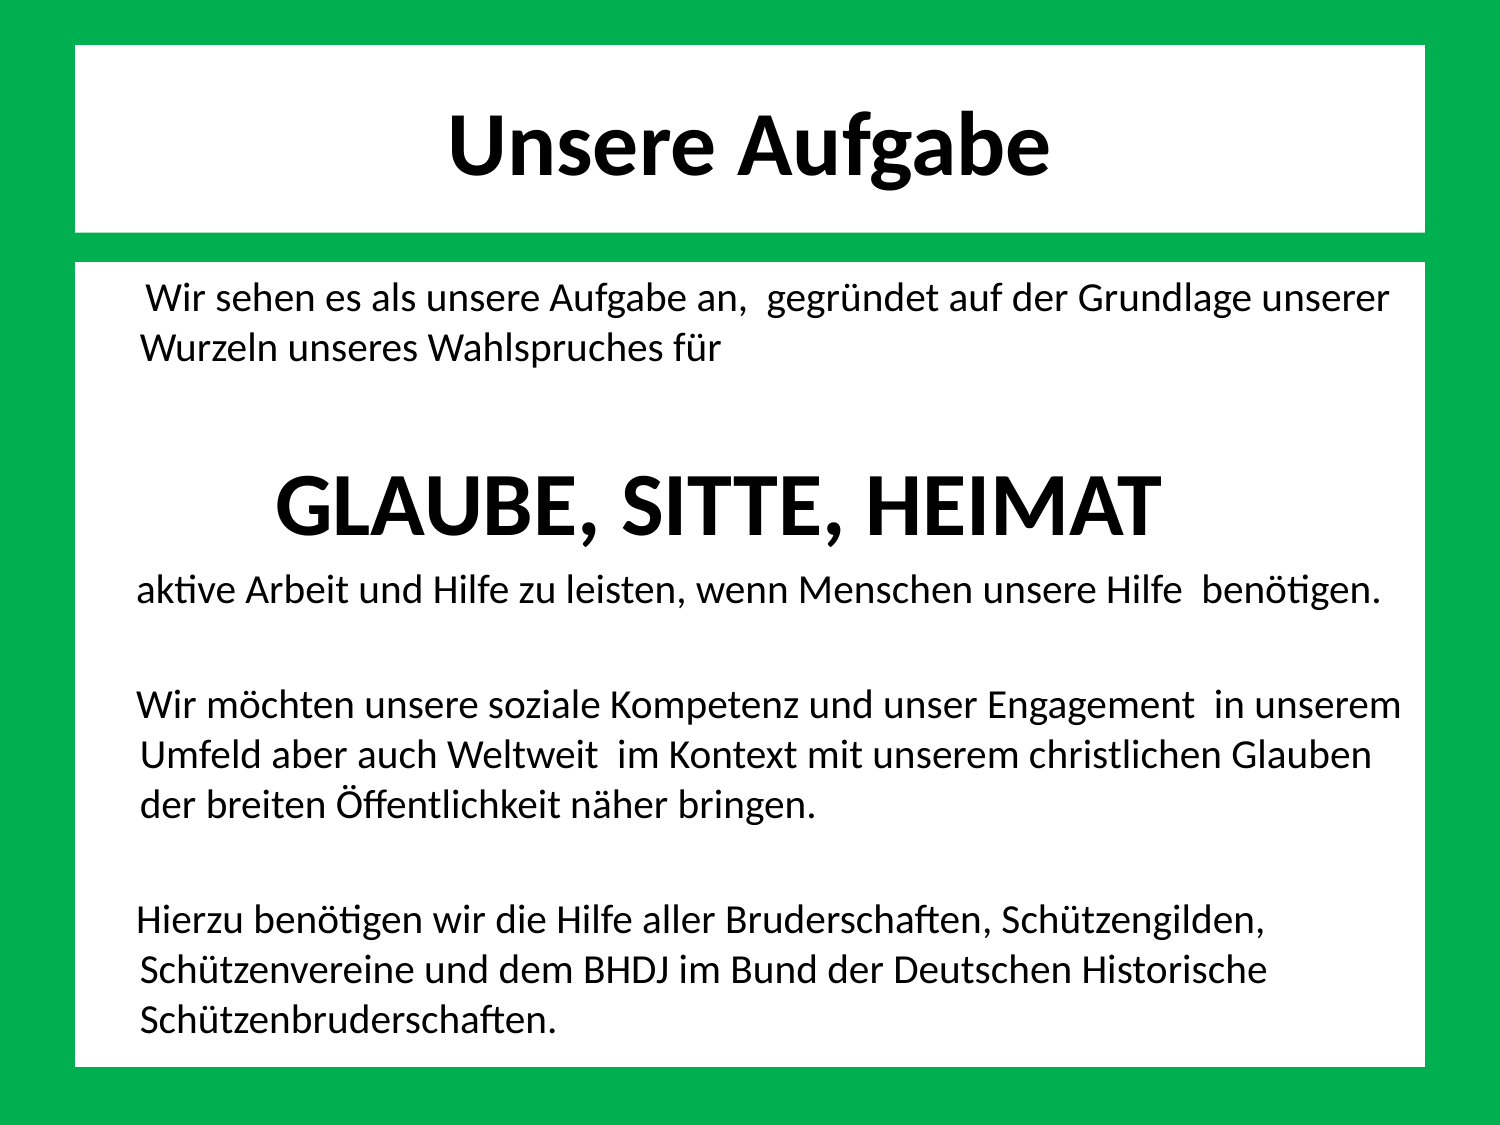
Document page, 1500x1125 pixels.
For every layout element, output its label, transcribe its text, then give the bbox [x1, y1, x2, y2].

list Wir sehen es als unsere Aufgabe an, gegründet auf der Grundlage unserer Wurzeln unseres Wahlspruches für GLAUBE, SITTE, HEIMAT aktive Arbeit und Hilfe zu leisten, wenn Menschen unsere Hilfe benötigen. Wir möchten unsere soziale Kompetenz und unser Engagement in unserem Umfeld aber auch Weltweit im Kontext mit unserem christlichen Glauben der breiten Öffentlichkeit näher bringen. Hierzu benötigen wir die Hilfe aller Bruderschaften, Schützengilden, Schützenvereine und dem BHDJ im Bund der Deutschen Historische Schützenbruderschaften. [75, 262, 1425, 1067]
title Unsere Aufgabe [75, 45, 1425, 233]
